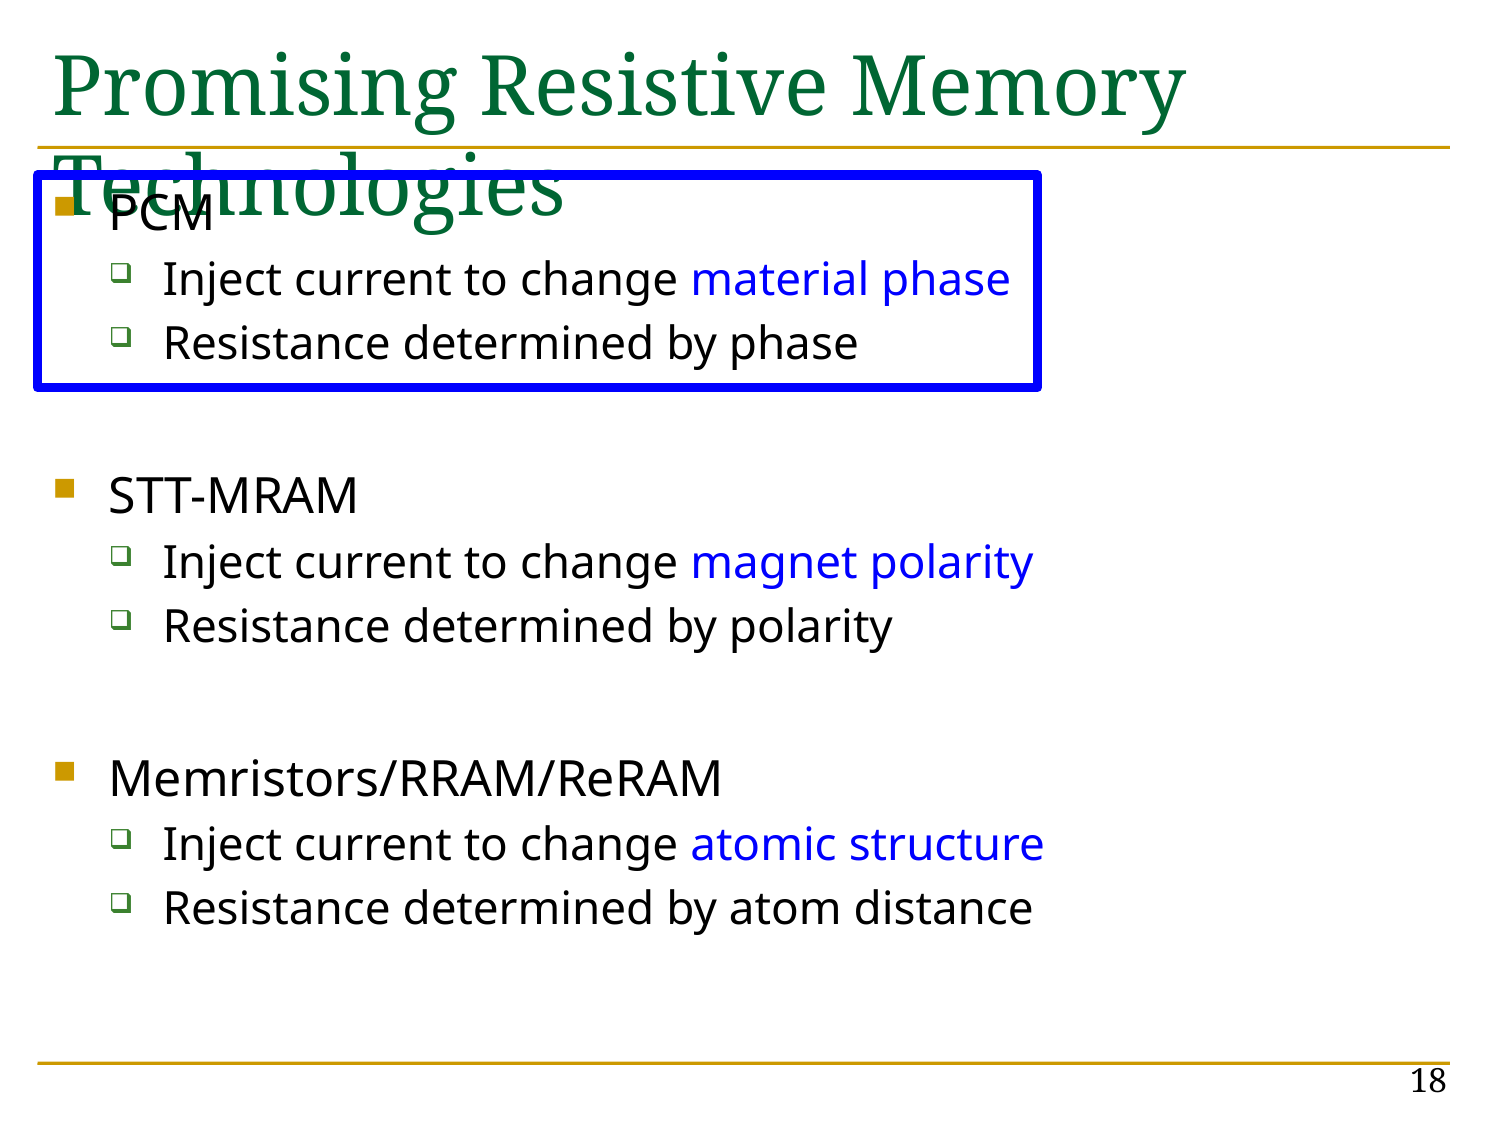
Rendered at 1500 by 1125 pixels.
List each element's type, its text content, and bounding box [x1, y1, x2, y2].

text_box [35, 173, 1040, 389]
slide_number 18 [1111, 1036, 1462, 1112]
list PCM Inject current to change material phase Resistance determined by phase STT-MRAM Inject current to change magnet polarity Resistance determined by polarity Memristors/RRAM/ReRAM Inject current to change atomic structure Resistance determined by atom distance [37, 172, 1450, 1025]
title Promising Resistive Memory Technologies [37, 24, 1450, 172]
